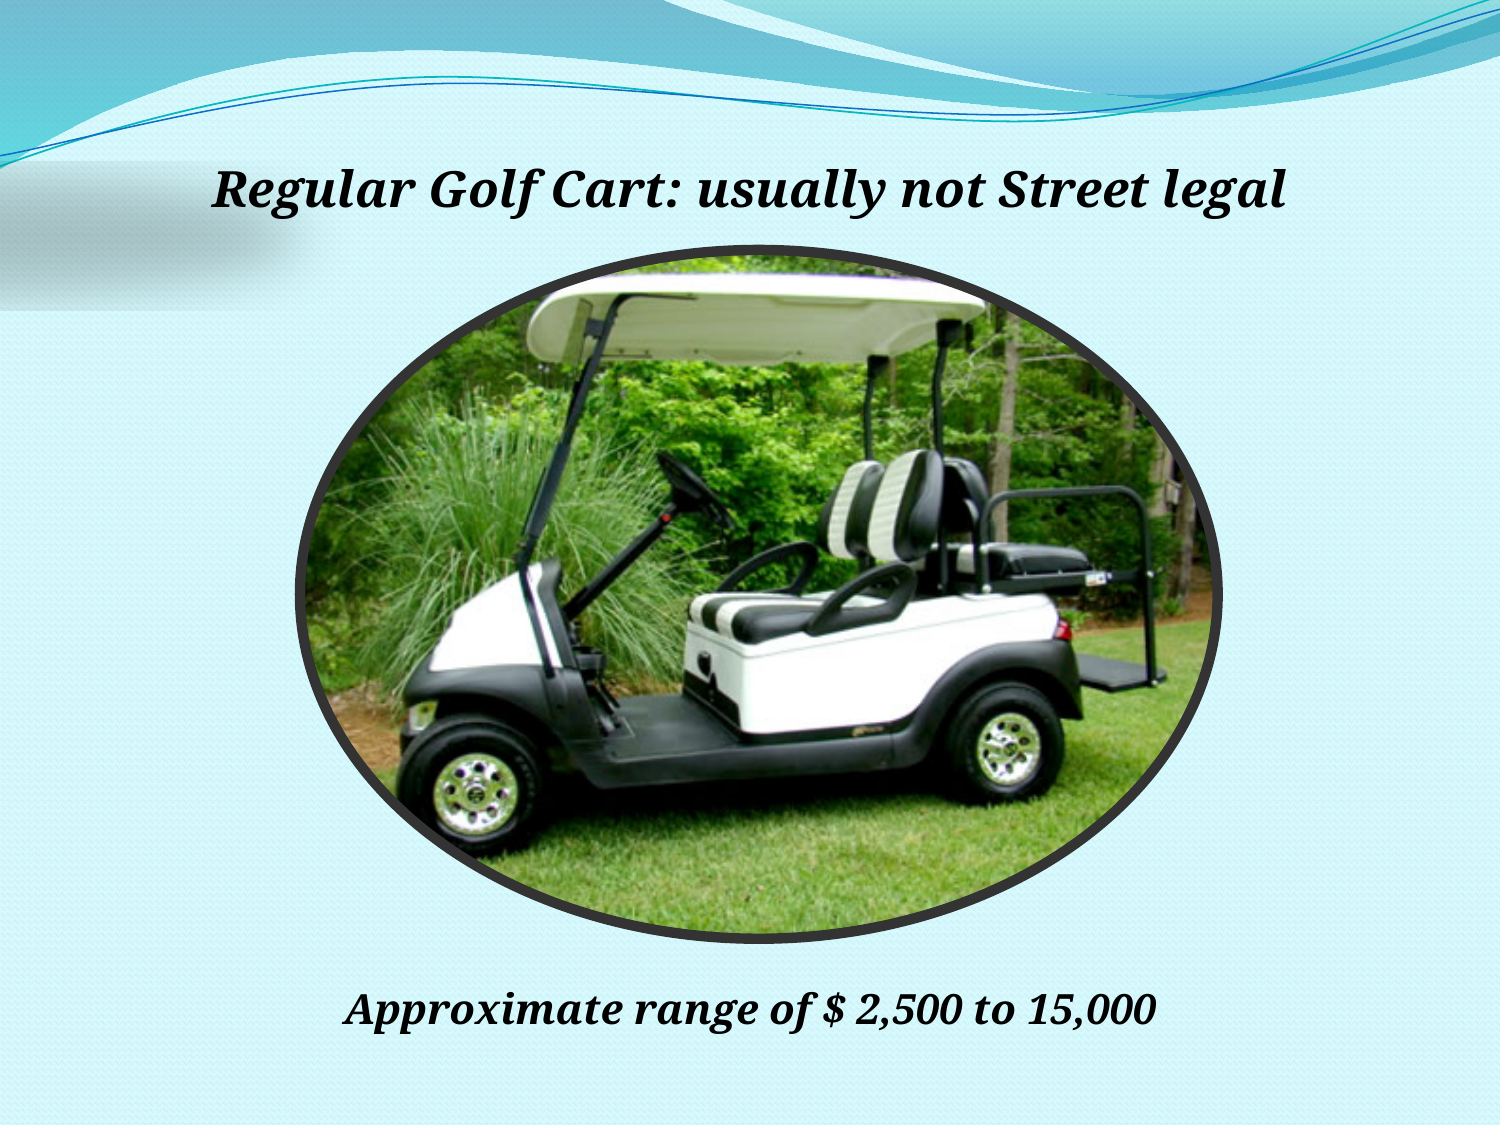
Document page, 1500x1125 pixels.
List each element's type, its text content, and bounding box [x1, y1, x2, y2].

picture [299, 249, 1218, 939]
text_box Regular Golf Cart: usually not Street legal [197, 149, 1303, 225]
text_box Approximate range of $ 2,500 to 15,000 [329, 975, 1171, 1040]
